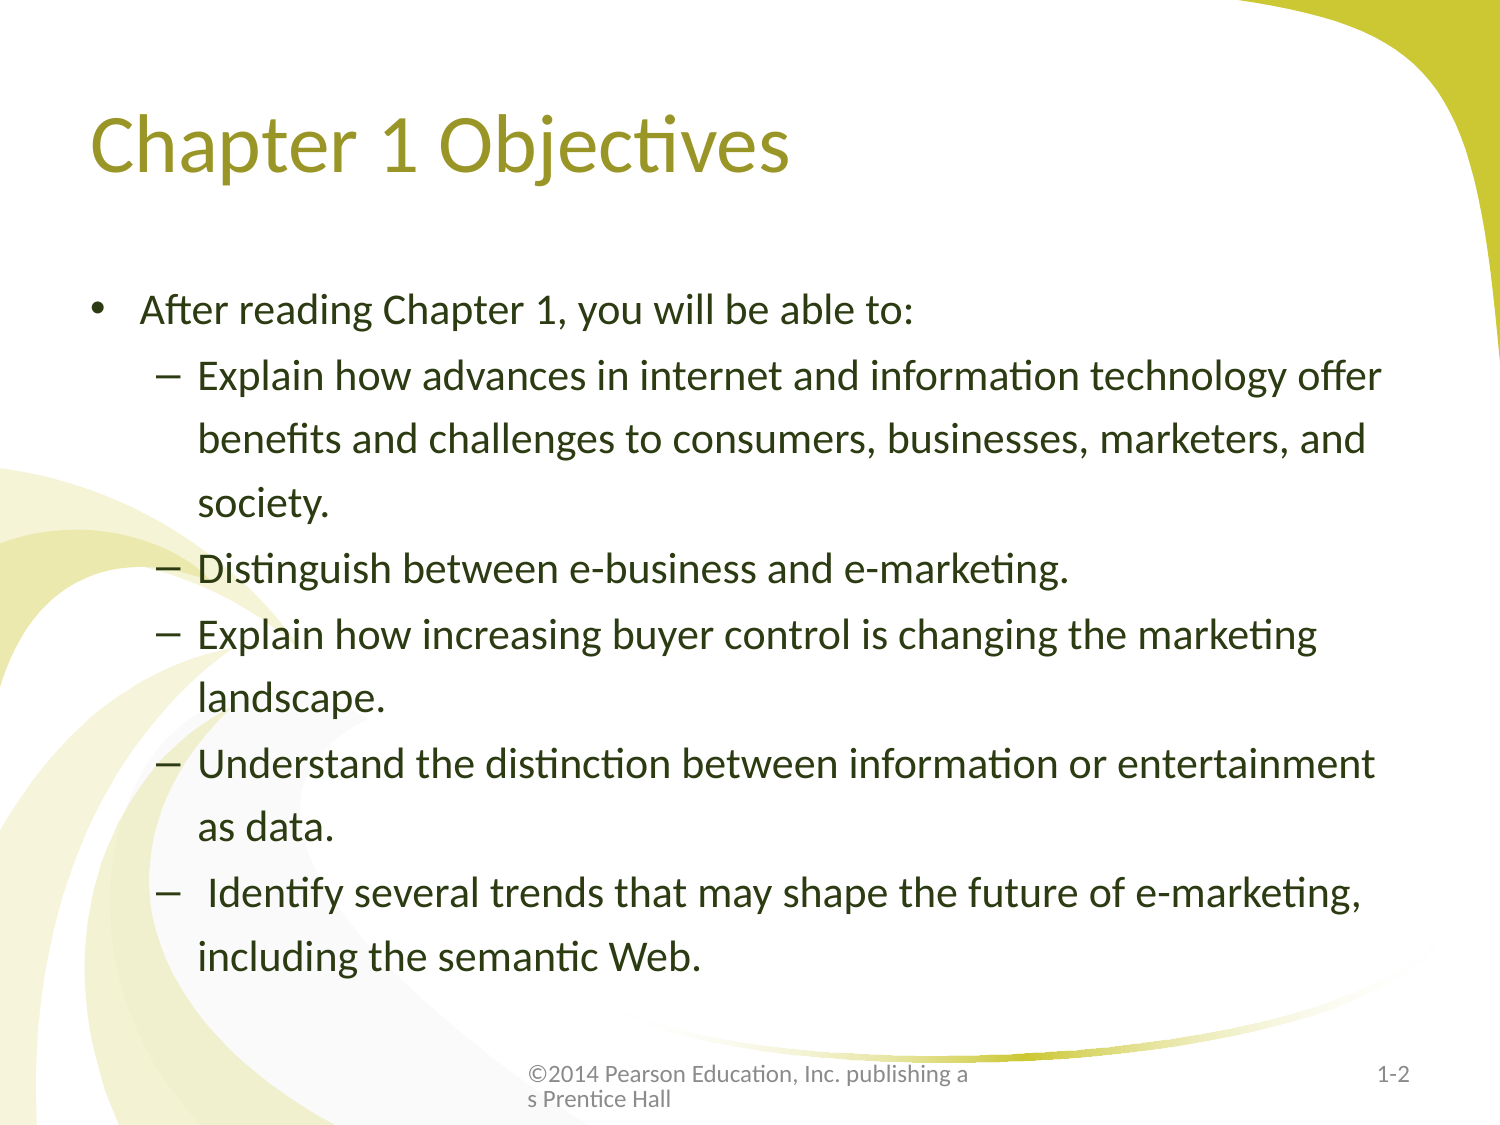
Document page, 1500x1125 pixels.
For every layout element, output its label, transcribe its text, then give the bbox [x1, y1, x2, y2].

slide_number 1-2 [1074, 1042, 1425, 1103]
title Chapter 1 Objectives [75, 45, 1425, 233]
list After reading Chapter 1, you will be able to: Explain how advances in internet and information technology offer benefits and challenges to consumers, businesses, marketers, and society. Distinguish between e-business and e-marketing. Explain how increasing buyer control is changing the marketing landscape. Understand the distinction between information or entertainment as data. Identify several trends that may shape the future of e-marketing, including the semantic Web. [75, 262, 1425, 1005]
footer ©2014 Pearson Education, Inc. publishing as Prentice Hall [512, 1042, 988, 1103]
